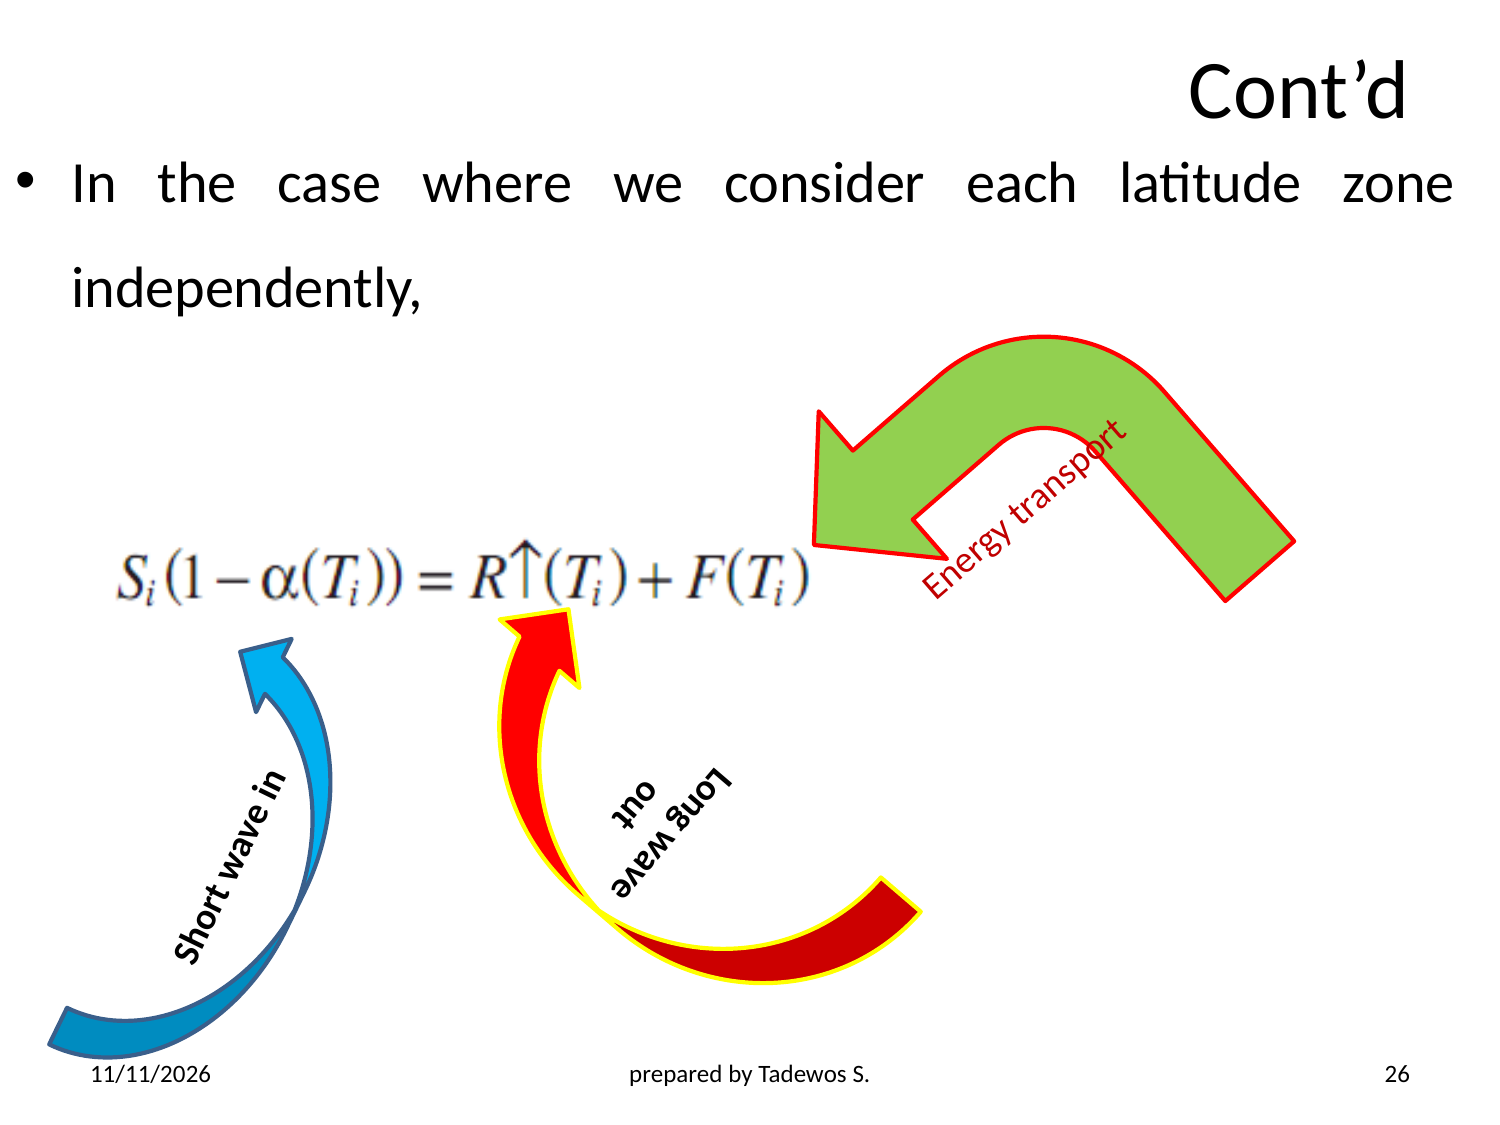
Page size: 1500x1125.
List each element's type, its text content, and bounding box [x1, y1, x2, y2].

footer prepared by Tadewos S. [512, 1042, 988, 1103]
list In the case where we consider each latitude zone independently, [0, 101, 1471, 1094]
slide_number 26 [1074, 1042, 1425, 1103]
text_box Energy transport [812, 334, 1297, 604]
text_box Short wave in [47, 637, 333, 1056]
picture [111, 531, 822, 629]
text_box Long wave out [497, 637, 923, 986]
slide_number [75, 1042, 425, 1103]
title Cont’d [75, 45, 1425, 101]
